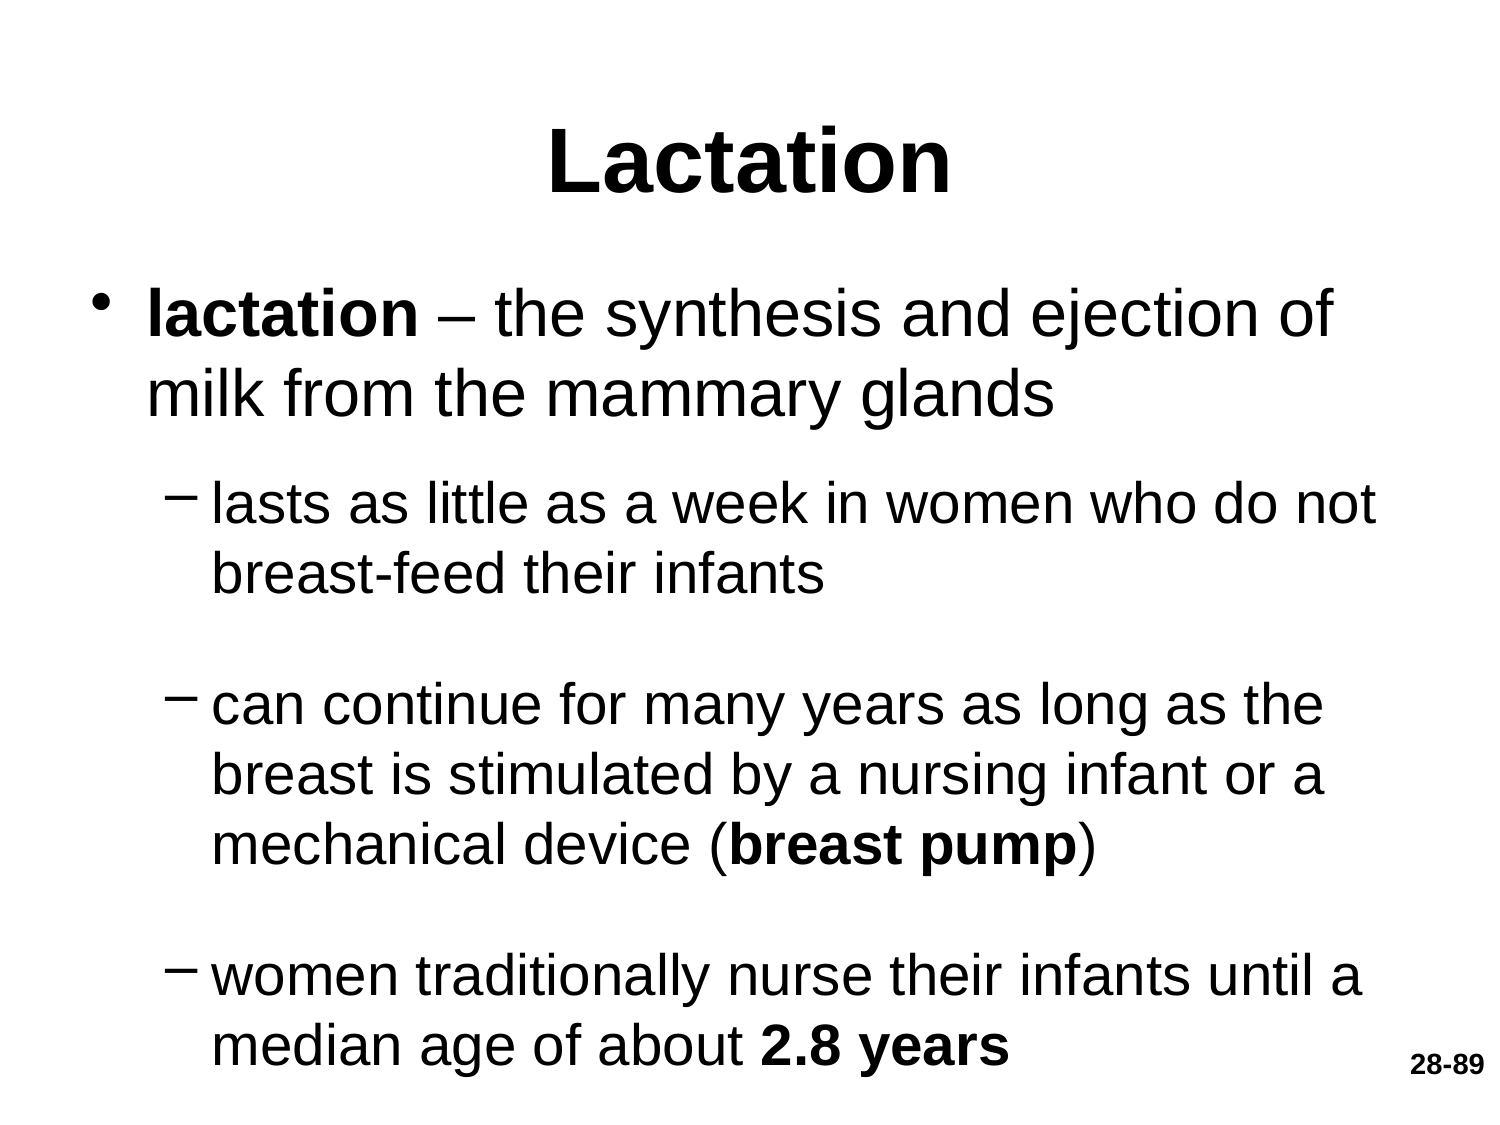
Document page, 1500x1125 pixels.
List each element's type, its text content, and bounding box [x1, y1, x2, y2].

slide_number 28-89 [1374, 1037, 1500, 1125]
title Lactation [152, 62, 1349, 251]
list lactation – the synthesis and ejection of milk from the mammary glands lasts as little as a week in women who do not breast-feed their infants can continue for many years as long as the breast is stimulated by a nursing infant or a mechanical device (breast pump) women traditionally nurse their infants until a median age of about 2.8 years [74, 262, 1451, 1088]
